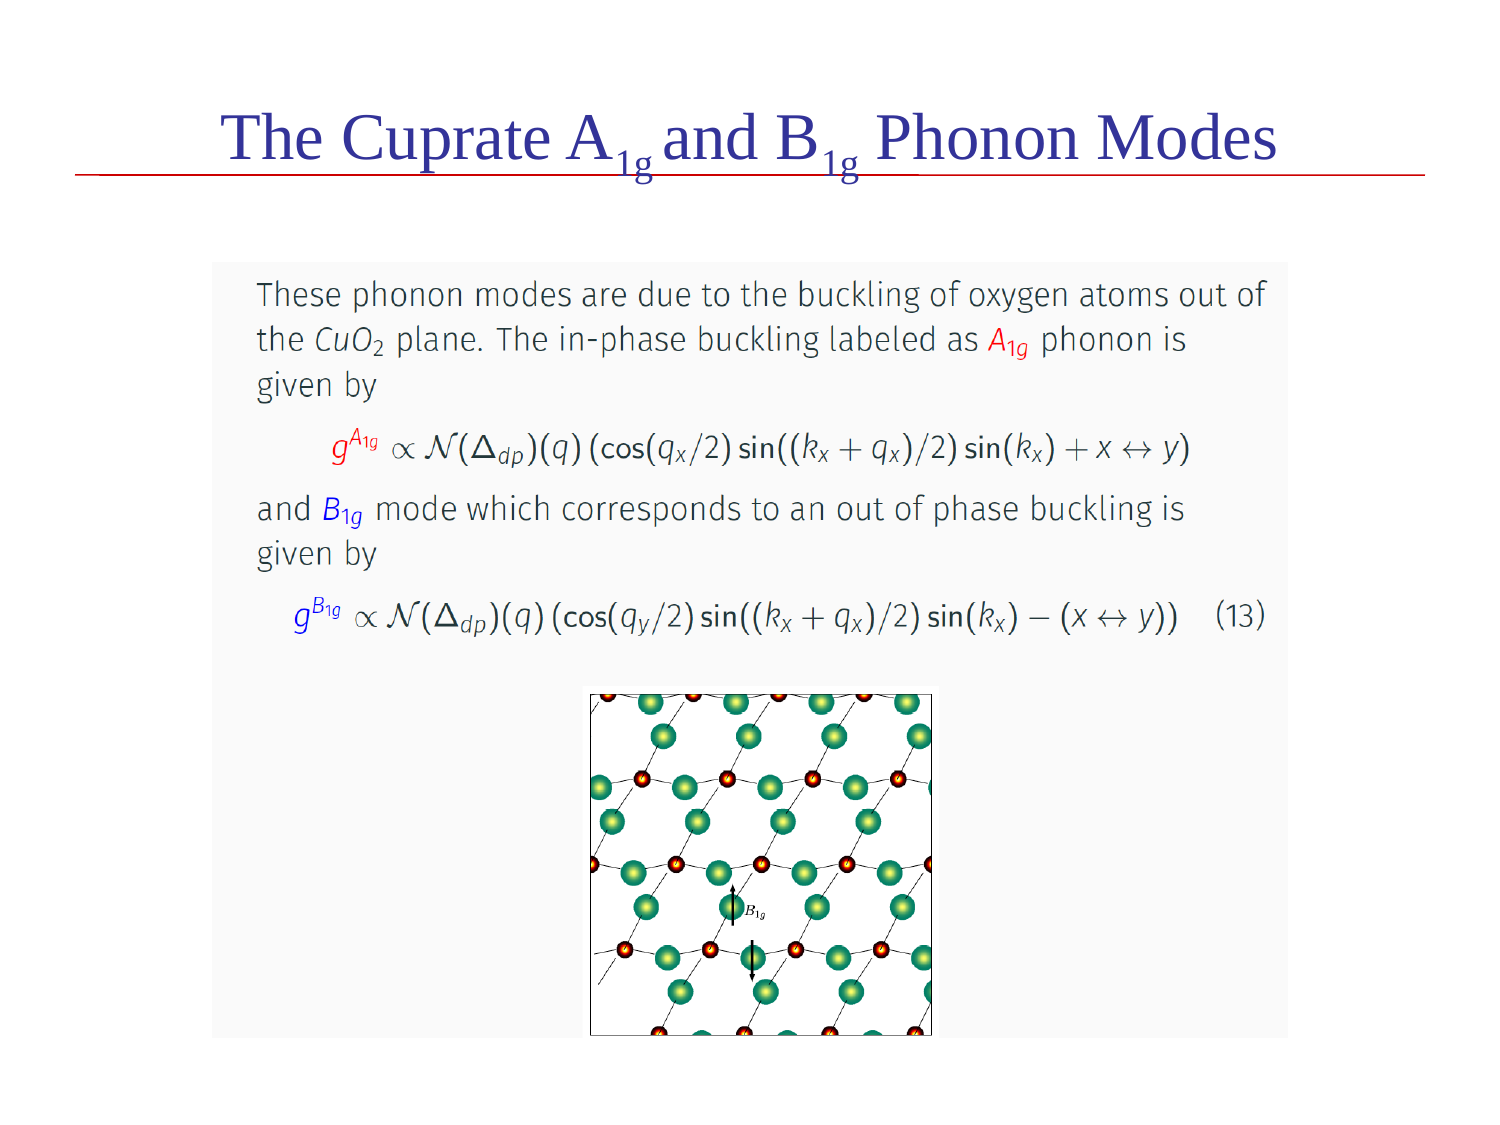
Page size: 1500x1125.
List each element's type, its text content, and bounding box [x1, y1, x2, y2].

title The Cuprate A1g and B1g Phonon Modes [75, 45, 1425, 233]
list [212, 262, 1288, 1038]
